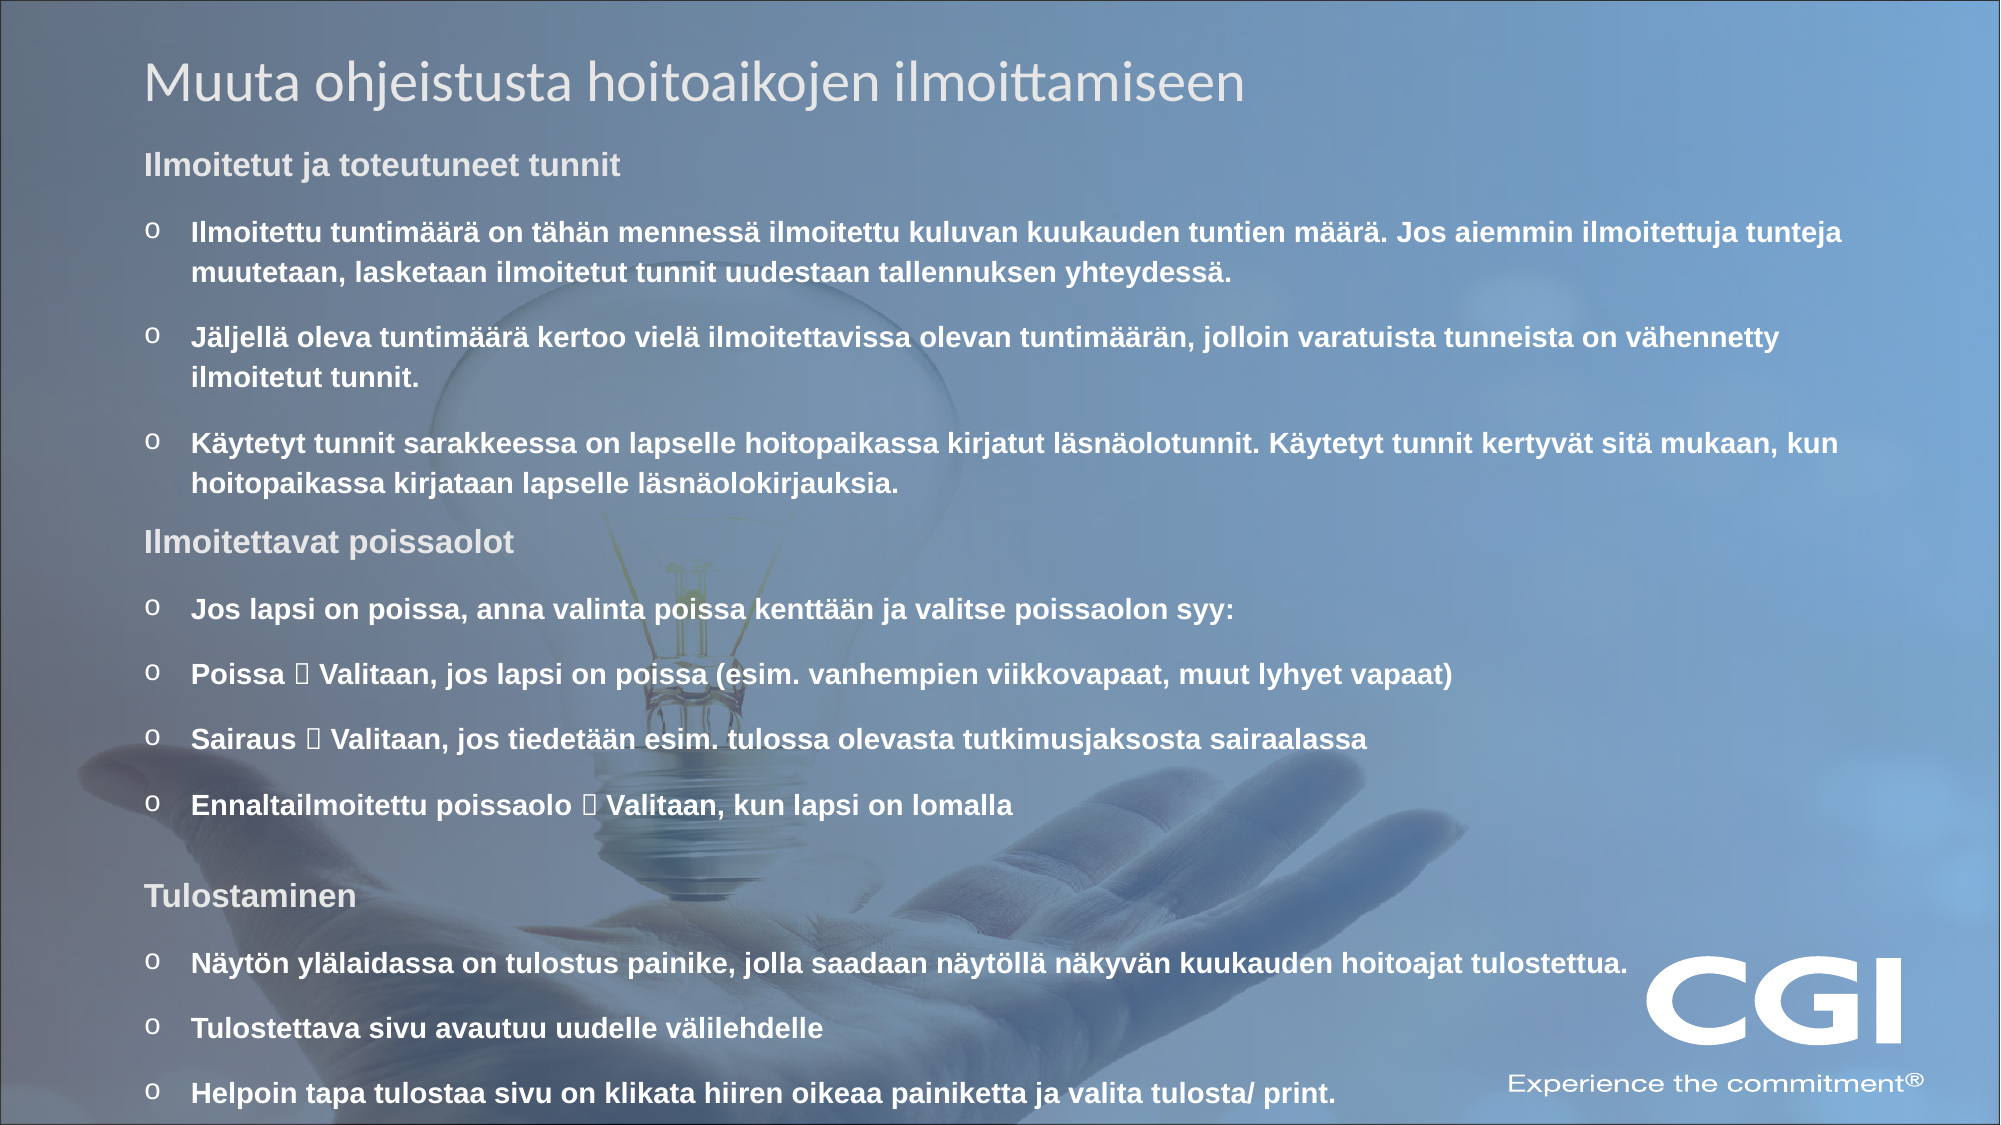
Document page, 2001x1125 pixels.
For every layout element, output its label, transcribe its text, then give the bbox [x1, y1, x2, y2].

text_box Tulostaminen Näytön ylälaidassa on tulostus painike, jolla saadaan näytöllä näkyvän kuukauden hoitoajat tulostettua. Tulostettava sivu avautuu uudelle välilehdelle Helpoin tapa tulostaa sivu on klikata hiiren oikeaa painiketta ja valita tulosta/ print. [129, 860, 1884, 1117]
picture [0, 0, 2000, 1125]
text_box Muuta ohjeistusta hoitoaikojen ilmoittamiseen [129, 35, 1438, 121]
text_box Ilmoitetut ja toteutuneet tunnit Ilmoitettu tuntimäärä on tähän mennessä ilmoitettu kuluvan kuukauden tuntien määrä. Jos aiemmin ilmoitettuja tunteja muutetaan, lasketaan ilmoitetut tunnit uudestaan tallennuksen yhteydessä. Jäljellä oleva tuntimäärä kertoo vielä ilmoitettavissa olevan tuntimäärän, jolloin varatuista tunneista on vähennetty ilmoitetut tunnit. Käytetyt tunnit sarakkeessa on lapselle hoitopaikassa kirjatut läsnäolotunnit. Käytetyt tunnit kertyvät sitä mukaan, kun hoitopaikassa kirjataan lapselle läsnäolokirjauksia. [129, 129, 1936, 506]
text_box Ilmoitettavat poissaolot Jos lapsi on poissa, anna valinta poissa kenttään ja valitse poissaolon syy: Poissa  Valitaan, jos lapsi on poissa (esim. vanhempien viikkovapaat, muut lyhyet vapaat) Sairaus  Valitaan, jos tiedetään esim. tulossa olevasta tutkimusjaksosta sairaalassa Ennaltailmoitettu poissaolo  Valitaan, kun lapsi on lomalla [129, 506, 1952, 829]
